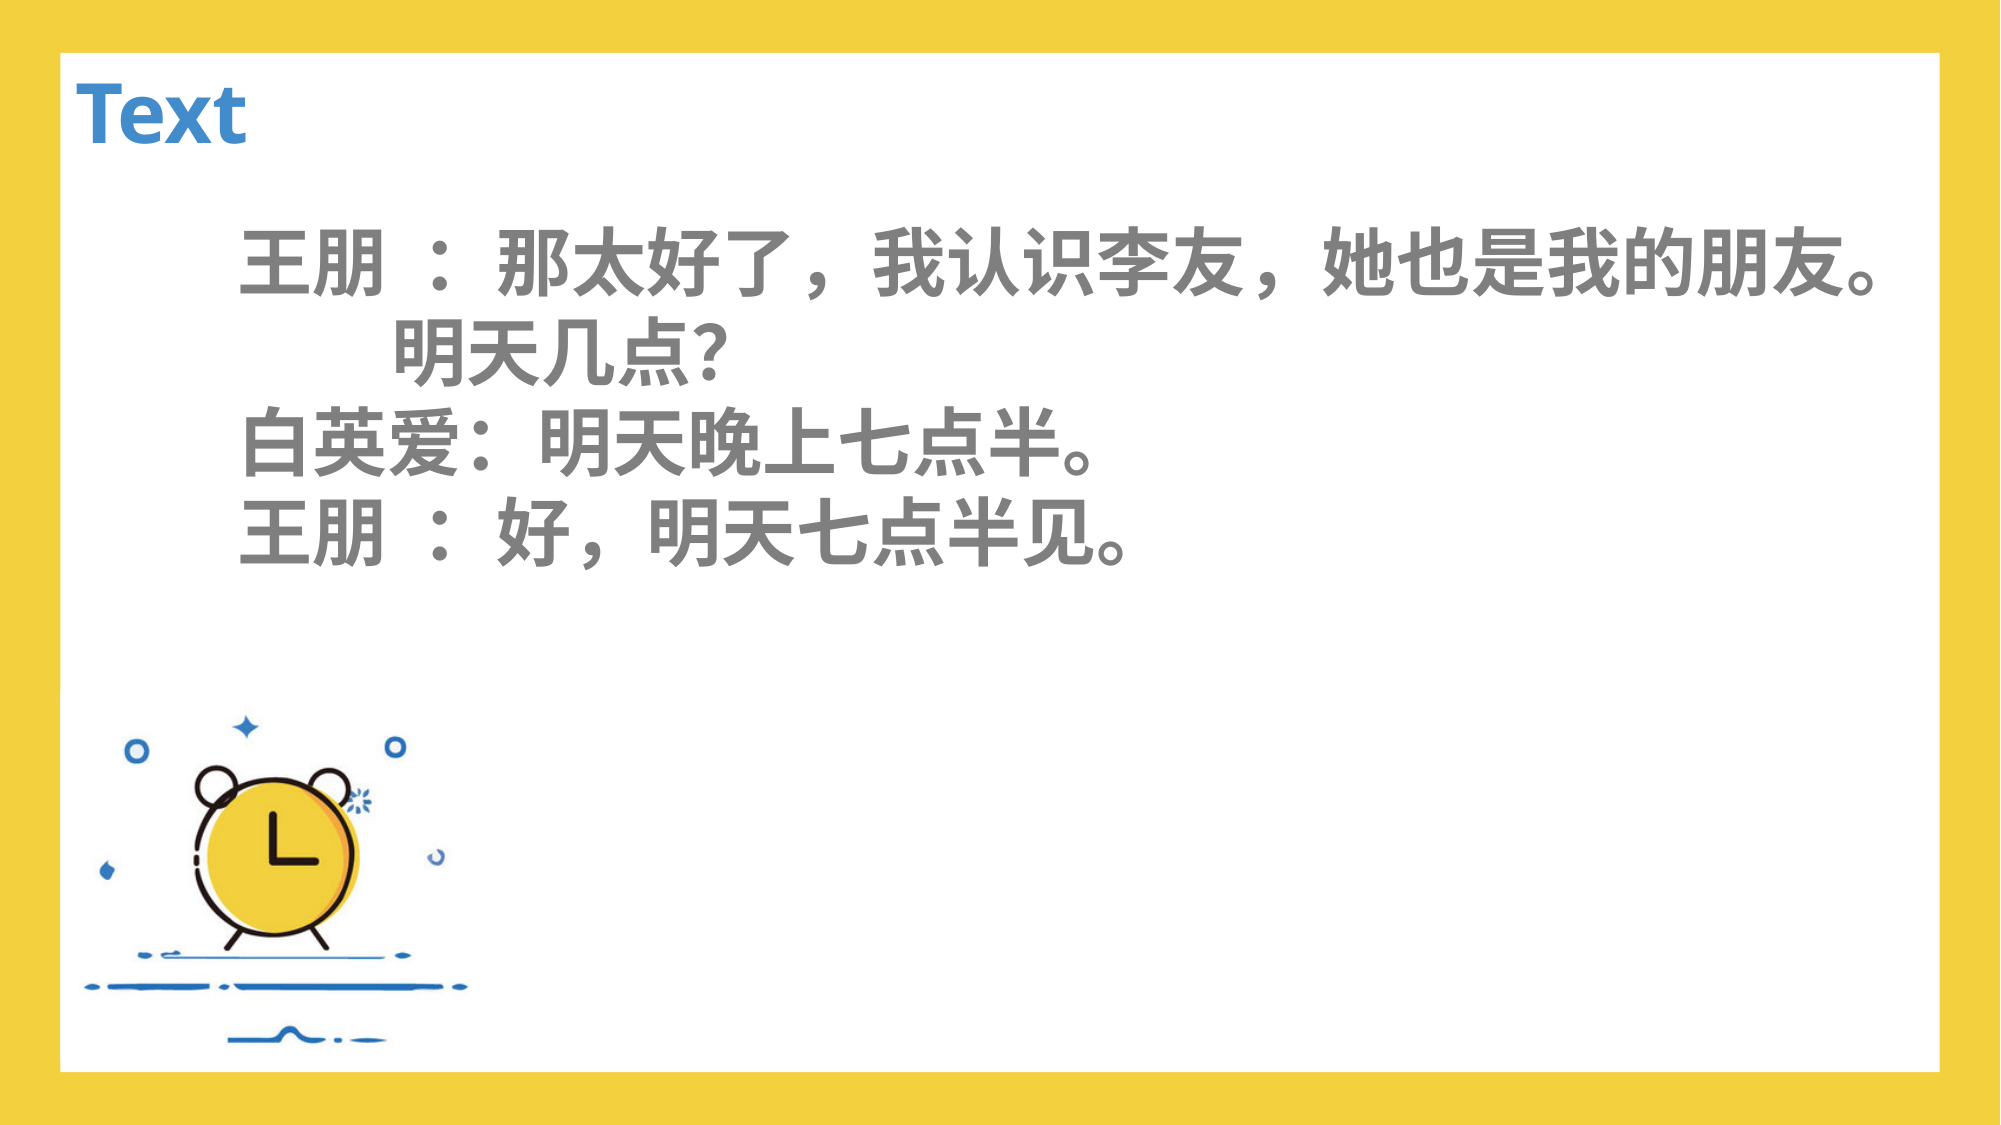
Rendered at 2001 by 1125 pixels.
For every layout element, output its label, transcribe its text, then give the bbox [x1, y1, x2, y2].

text_box Text [60, 52, 328, 168]
text_box 王朋 ：那太好了，我认识李友，她也是我的朋友。 明天几点？ 白英爱：明天晚上七点半。 王朋 ：好，明天七点半见。 [178, 178, 1584, 1125]
picture [60, 693, 568, 1061]
text_box [59, 52, 1941, 1073]
